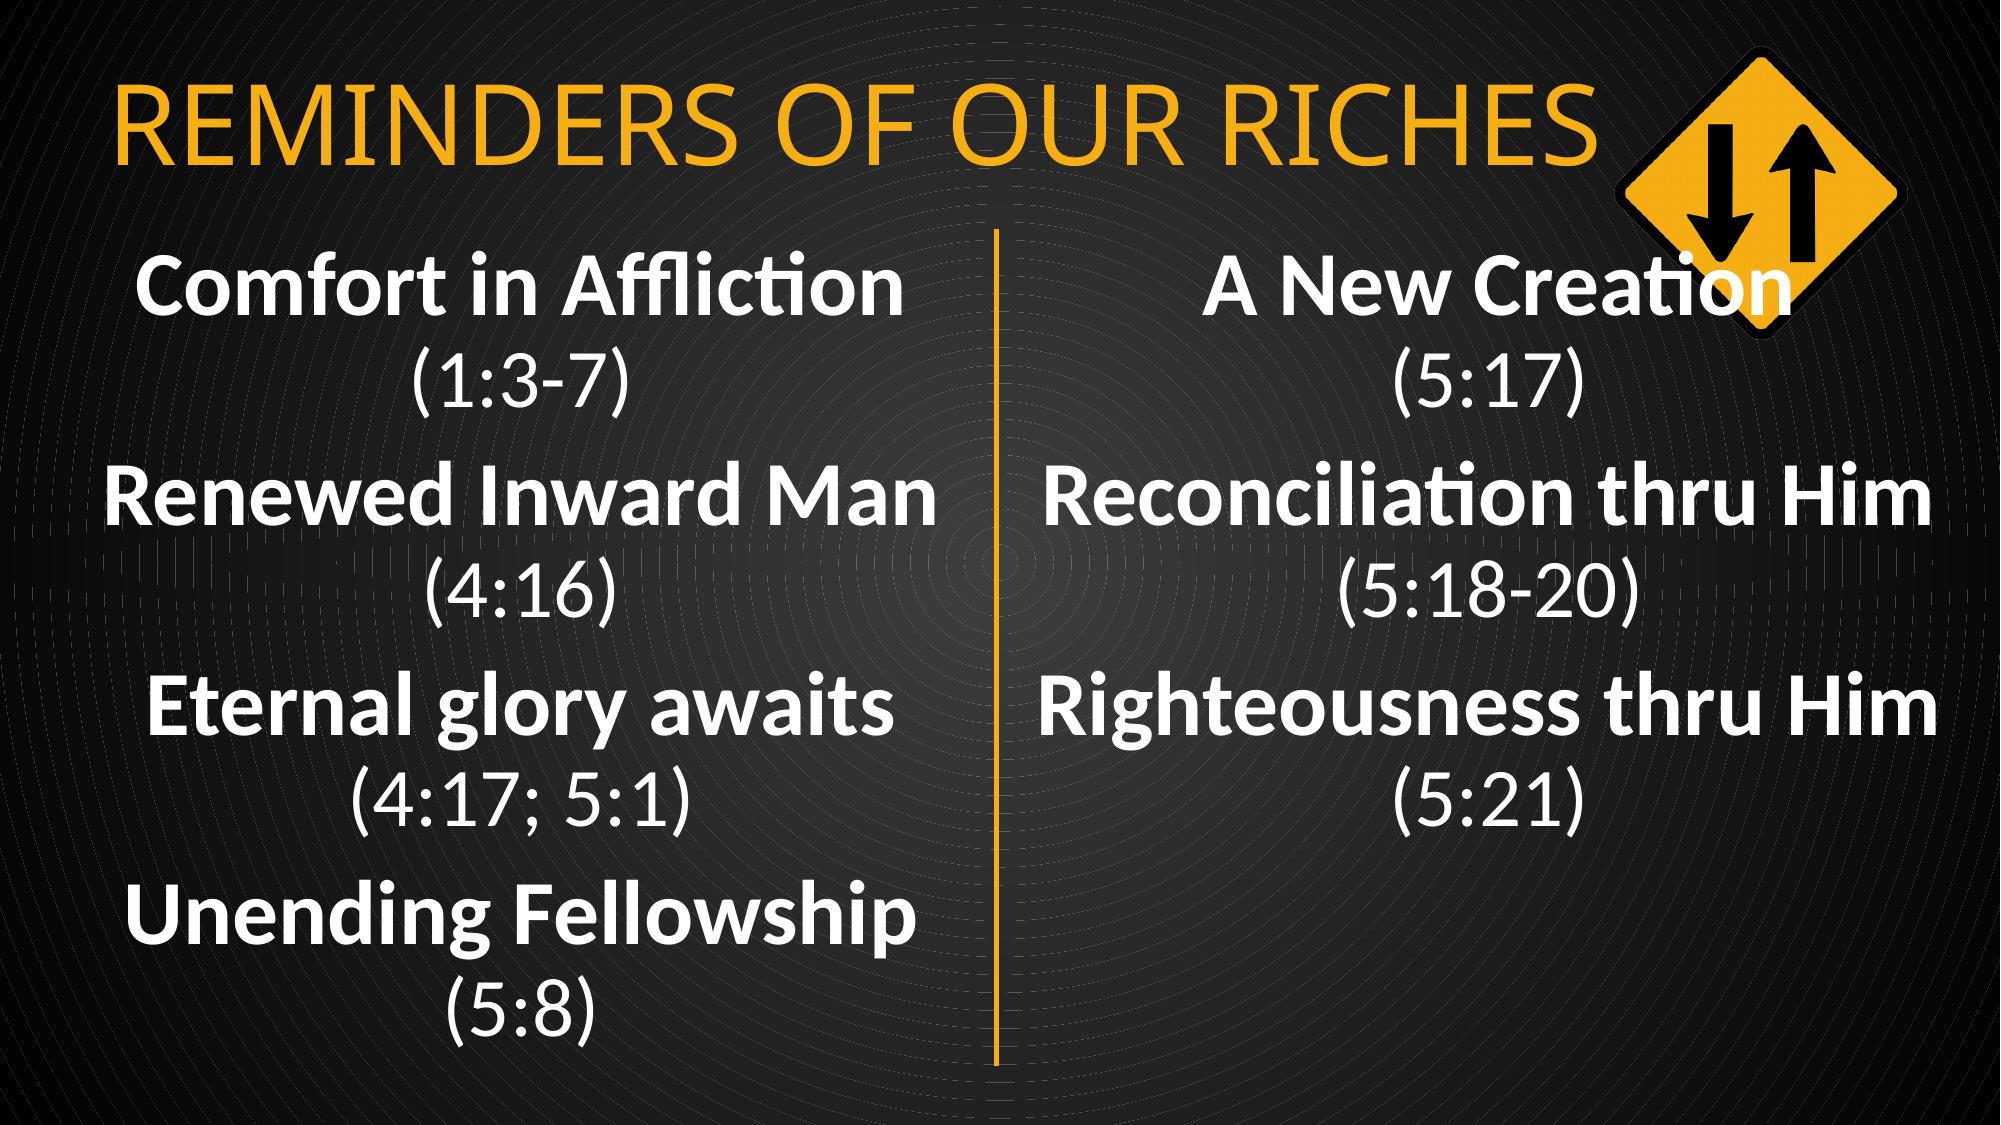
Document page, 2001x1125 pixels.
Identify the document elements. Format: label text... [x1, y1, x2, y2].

list Comfort in Affliction (1:3-7) Renewed Inward Man (4:16) Eternal glory awaits (4:17; 5:1) Unending Fellowship (5:8) [55, 228, 988, 1066]
picture [1614, 46, 1908, 340]
title Reminders of Our Riches [92, 28, 1863, 229]
list A New Creation (5:17) Reconciliation thru Him (5:18-20) Righteousness thru Him (5:21) [1012, 228, 1966, 1066]
